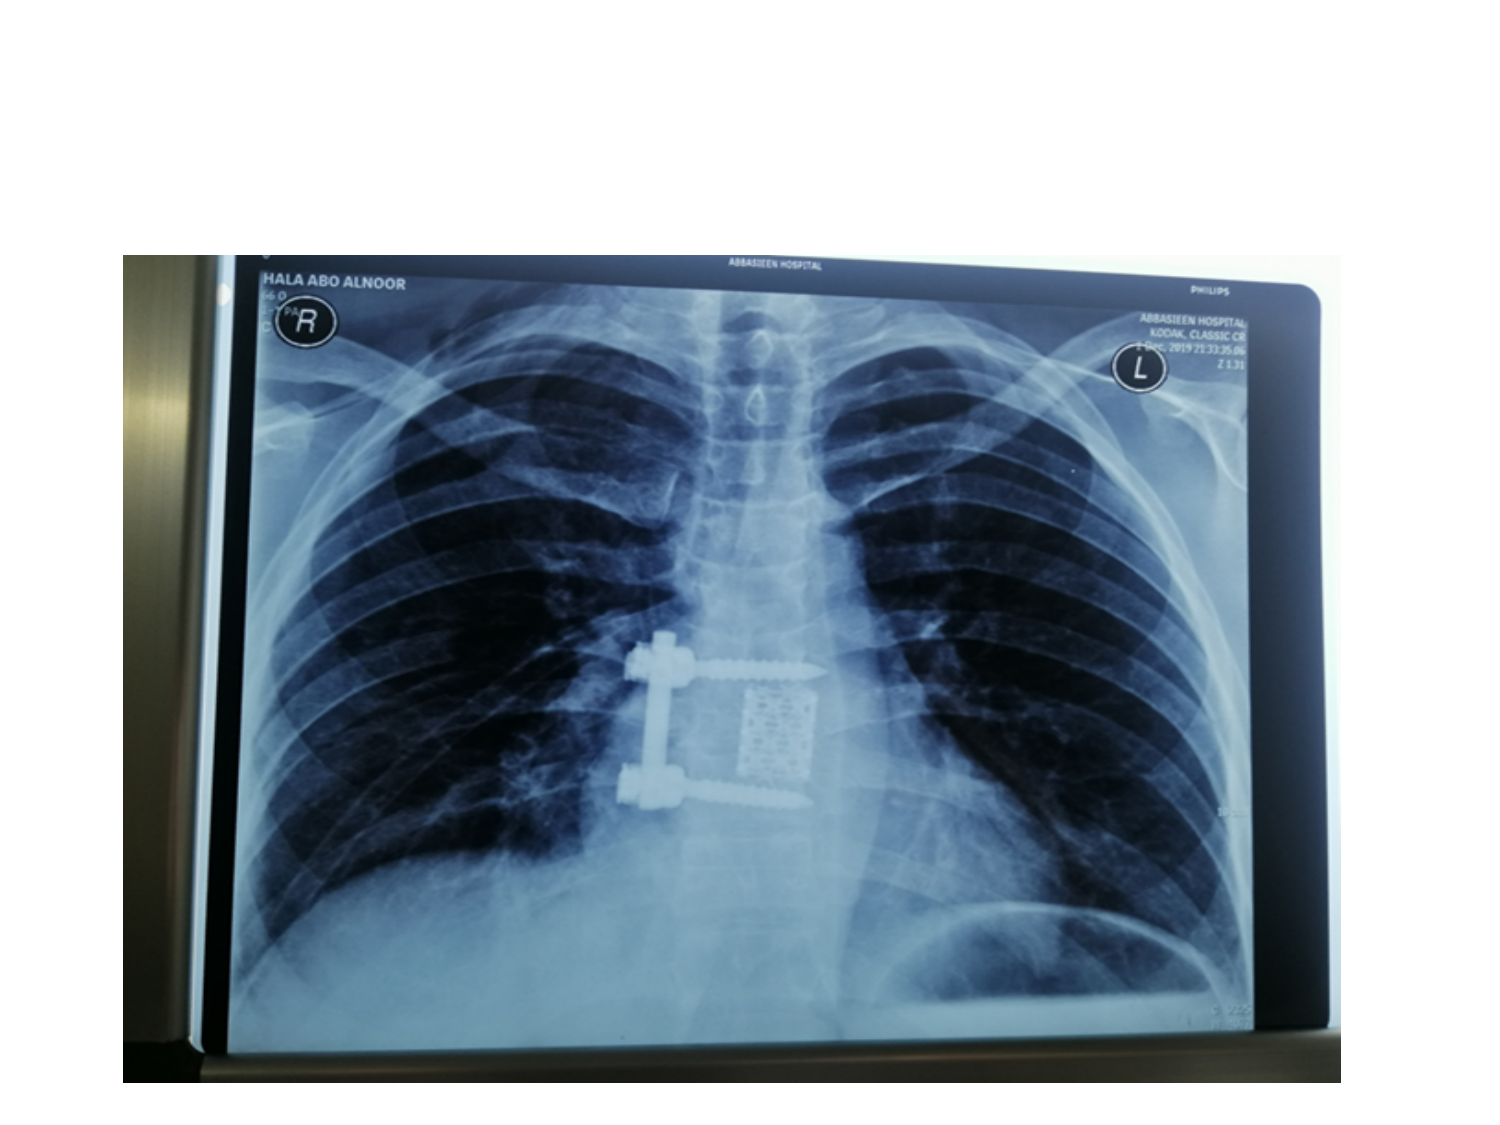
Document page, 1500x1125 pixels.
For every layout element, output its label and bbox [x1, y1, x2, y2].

picture [123, 255, 1341, 1083]
